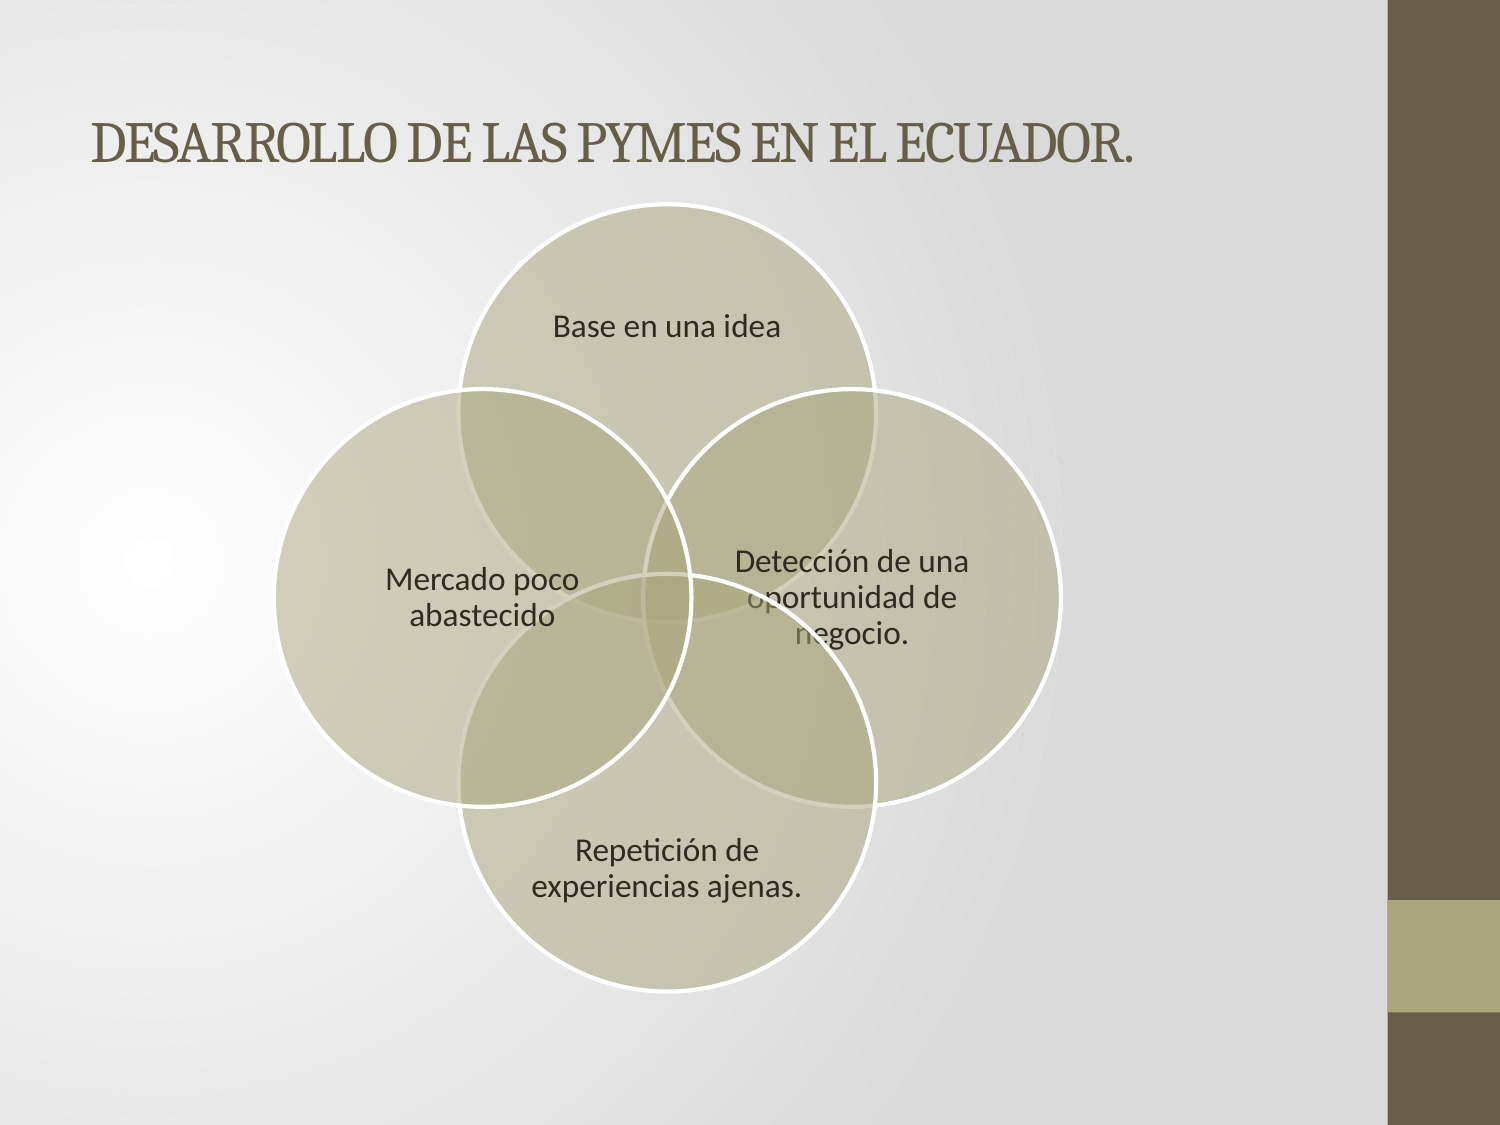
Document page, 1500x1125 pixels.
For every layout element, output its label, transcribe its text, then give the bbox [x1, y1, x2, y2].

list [52, 195, 1282, 1000]
title DESARROLLO DE LAS PYMES EN EL ECUADOR. [75, 45, 1325, 233]
